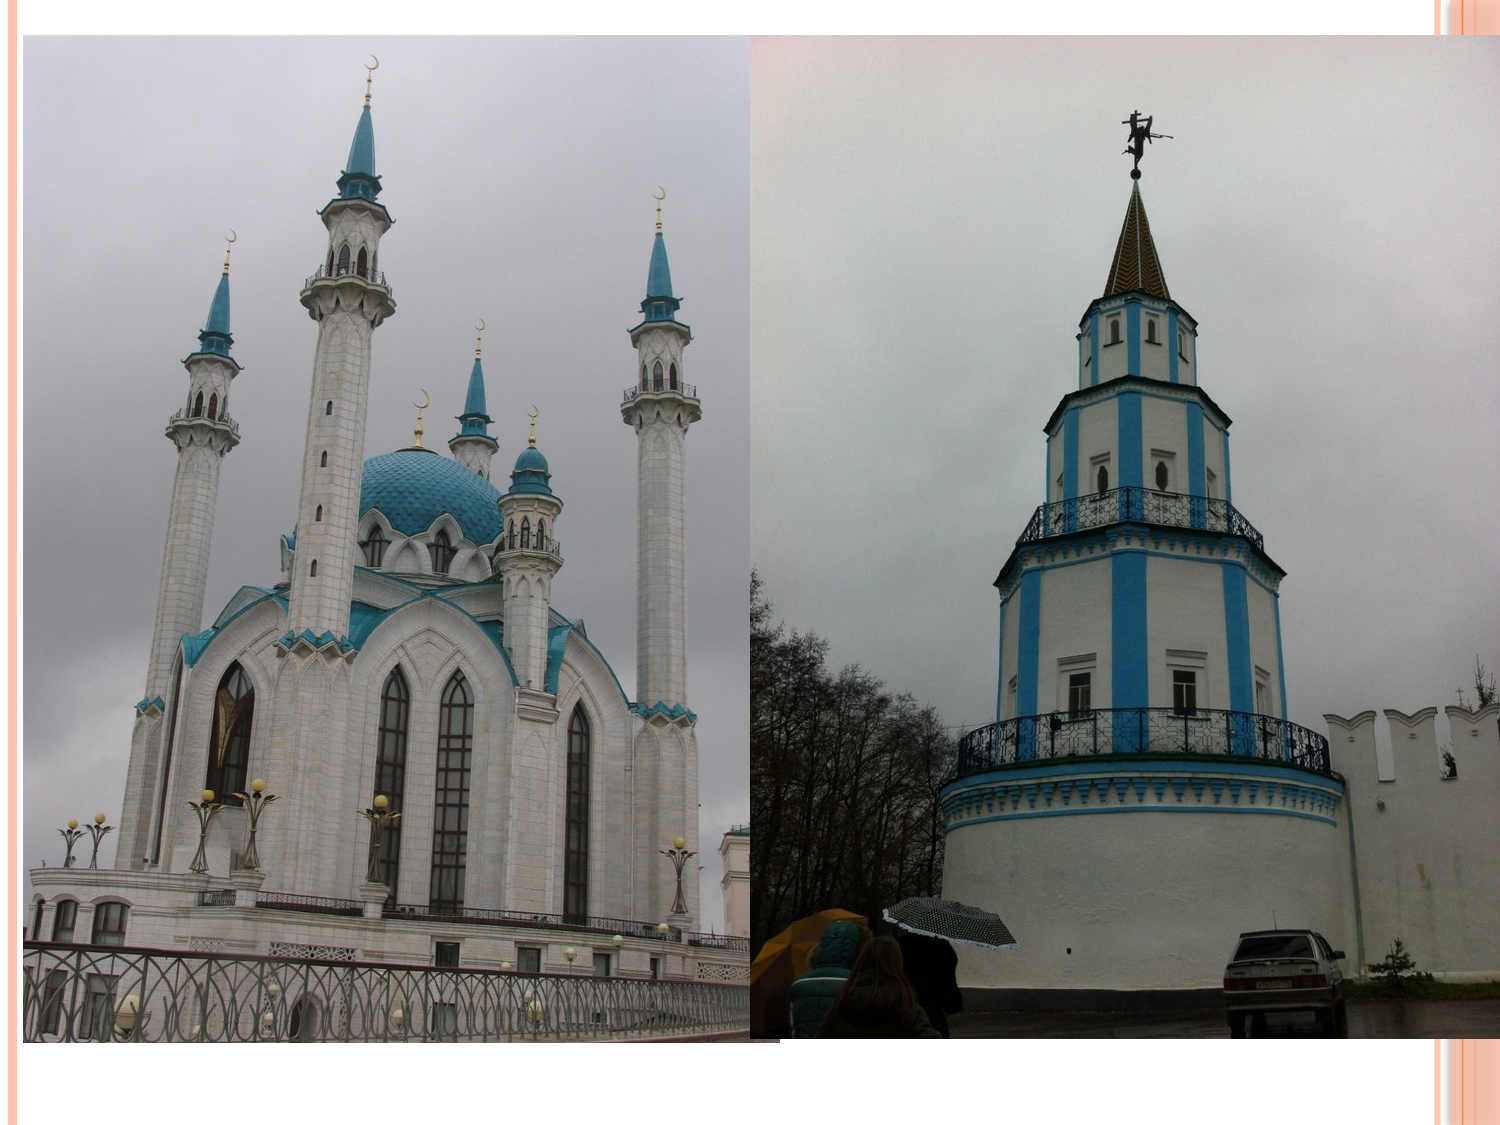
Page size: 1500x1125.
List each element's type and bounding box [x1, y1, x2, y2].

list [22, 34, 746, 1044]
picture [749, 34, 1500, 1040]
